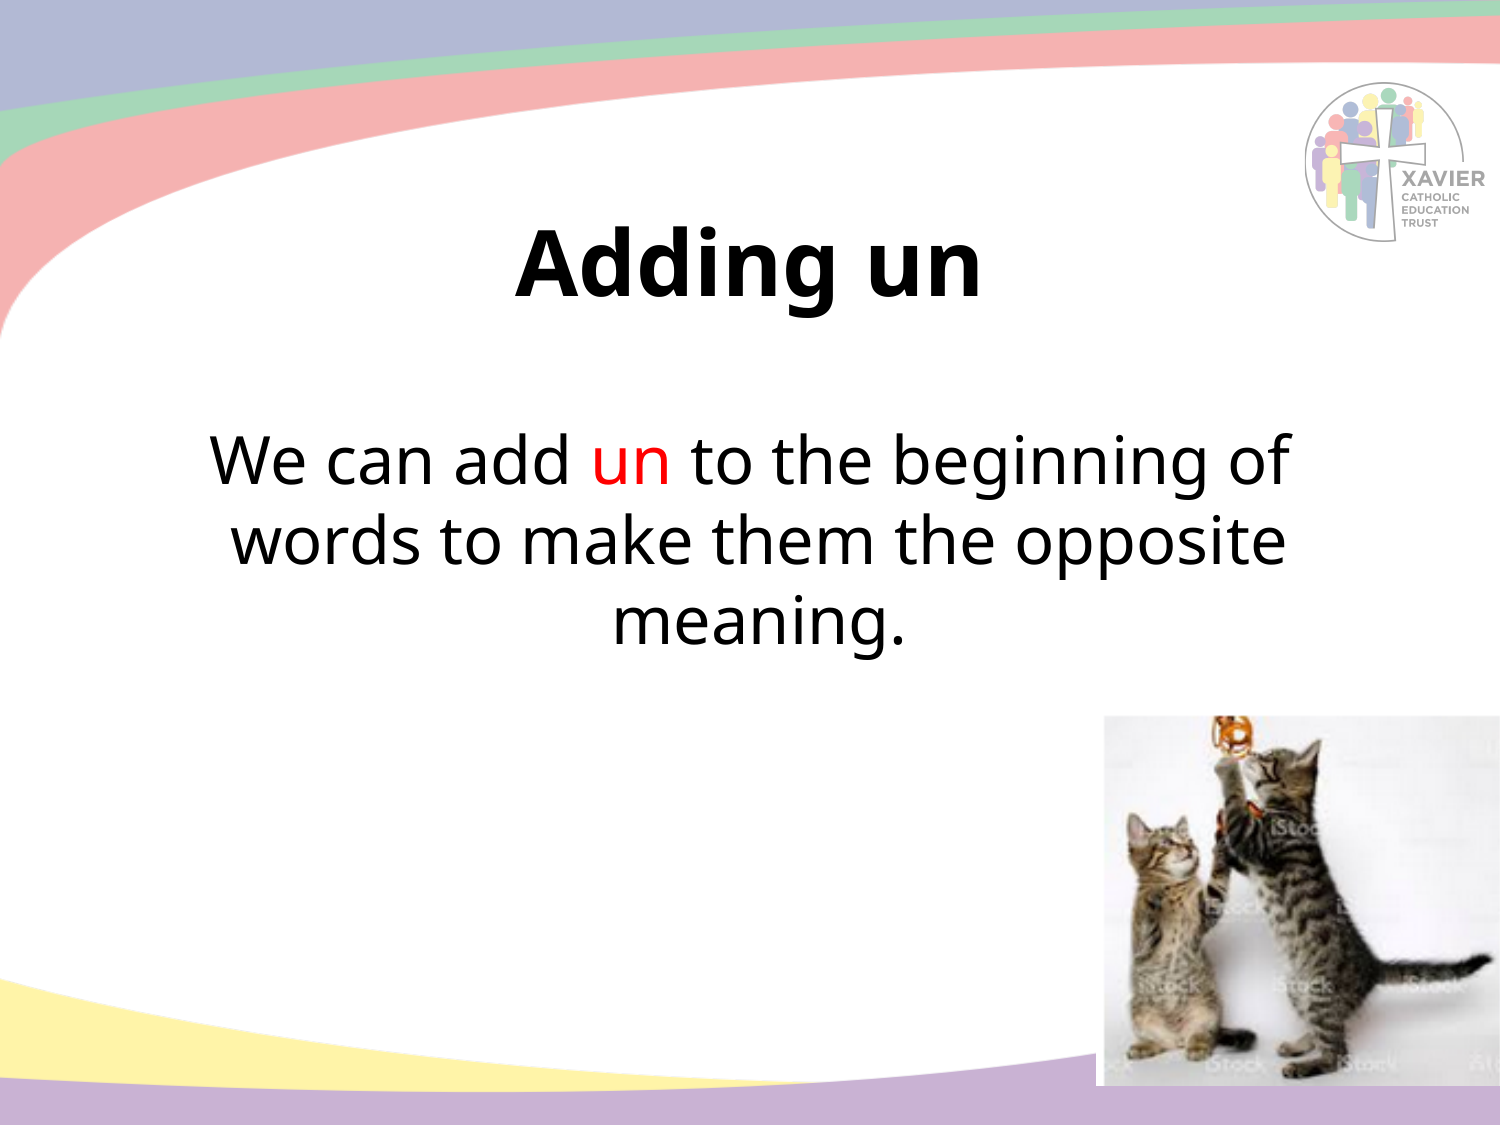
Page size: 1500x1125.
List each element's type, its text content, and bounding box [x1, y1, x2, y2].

picture [1096, 699, 1500, 1086]
title Adding un [112, 184, 1388, 325]
subtitle We can add un to the beginning of words to make them the opposite meaning. [131, 410, 1388, 995]
